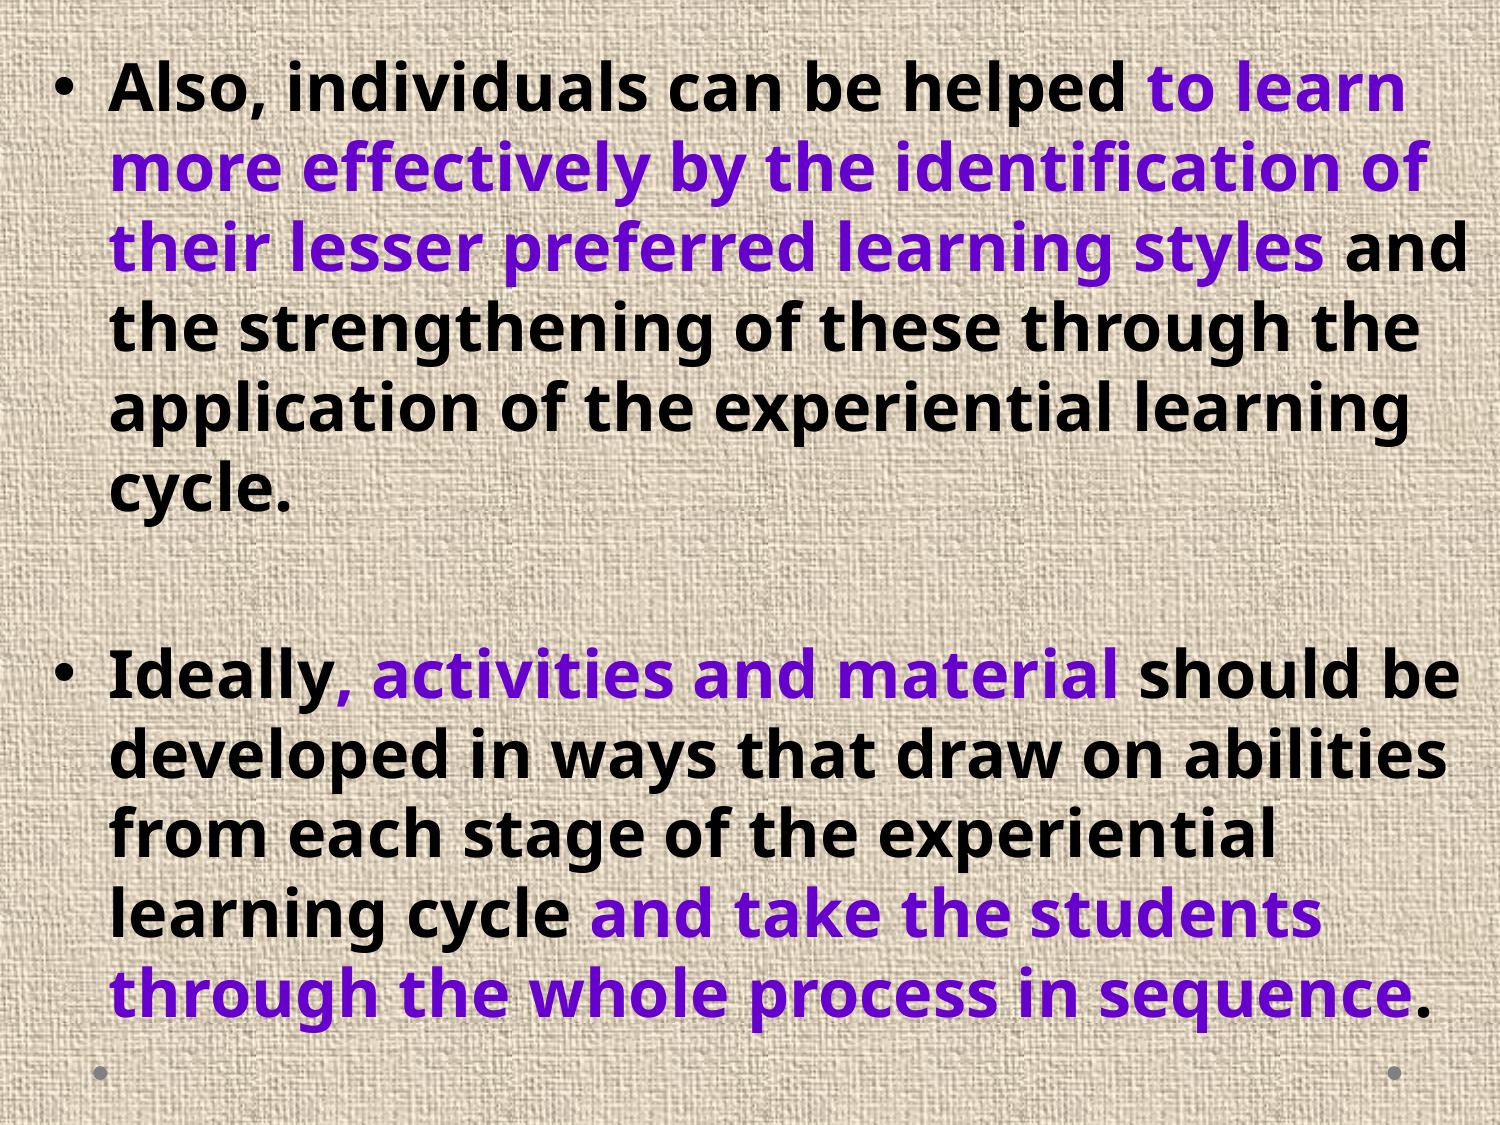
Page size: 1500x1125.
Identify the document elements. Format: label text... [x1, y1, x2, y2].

list Also, individuals can be helped to learn more effectively by the identification of their lesser preferred learning styles and the strengthening of these through the application of the experiential learning cycle. Ideally, activities and material should be developed in ways that draw on abilities from each stage of the experiential learning cycle and take the students through the whole process in sequence. [37, 37, 1488, 1113]
picture [0, 0, 1500, 1125]
